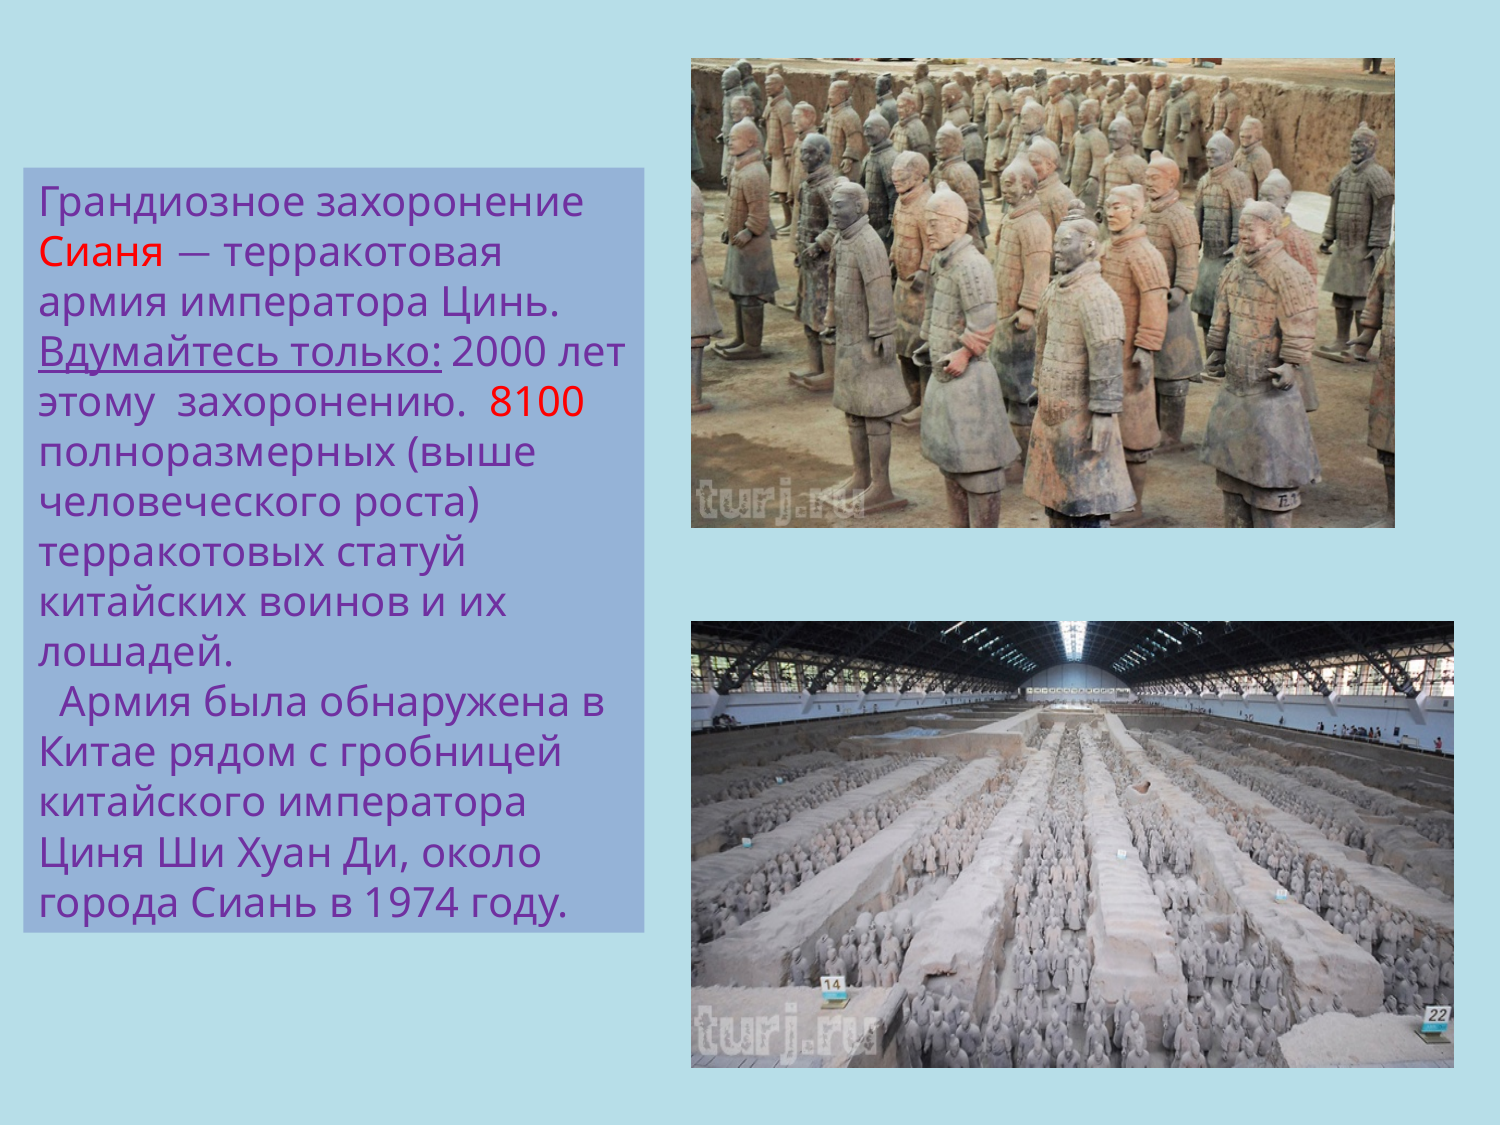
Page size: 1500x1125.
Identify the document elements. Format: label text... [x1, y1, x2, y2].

picture [691, 620, 1454, 1068]
text_box Грандиозное захоронение Сианя — терракотовая армия императора Цинь. Вдумайтесь только: 2000 лет этому захоронению. 8100 полноразмерных (выше человеческого роста) терракотовых статуй китайских воинов и их лошадей. Армия была обнаружена в Китае рядом с гробницей китайского императора Циня Ши Хуан Ди, около города Сиань в 1974 году. [23, 167, 645, 933]
picture [691, 58, 1395, 528]
